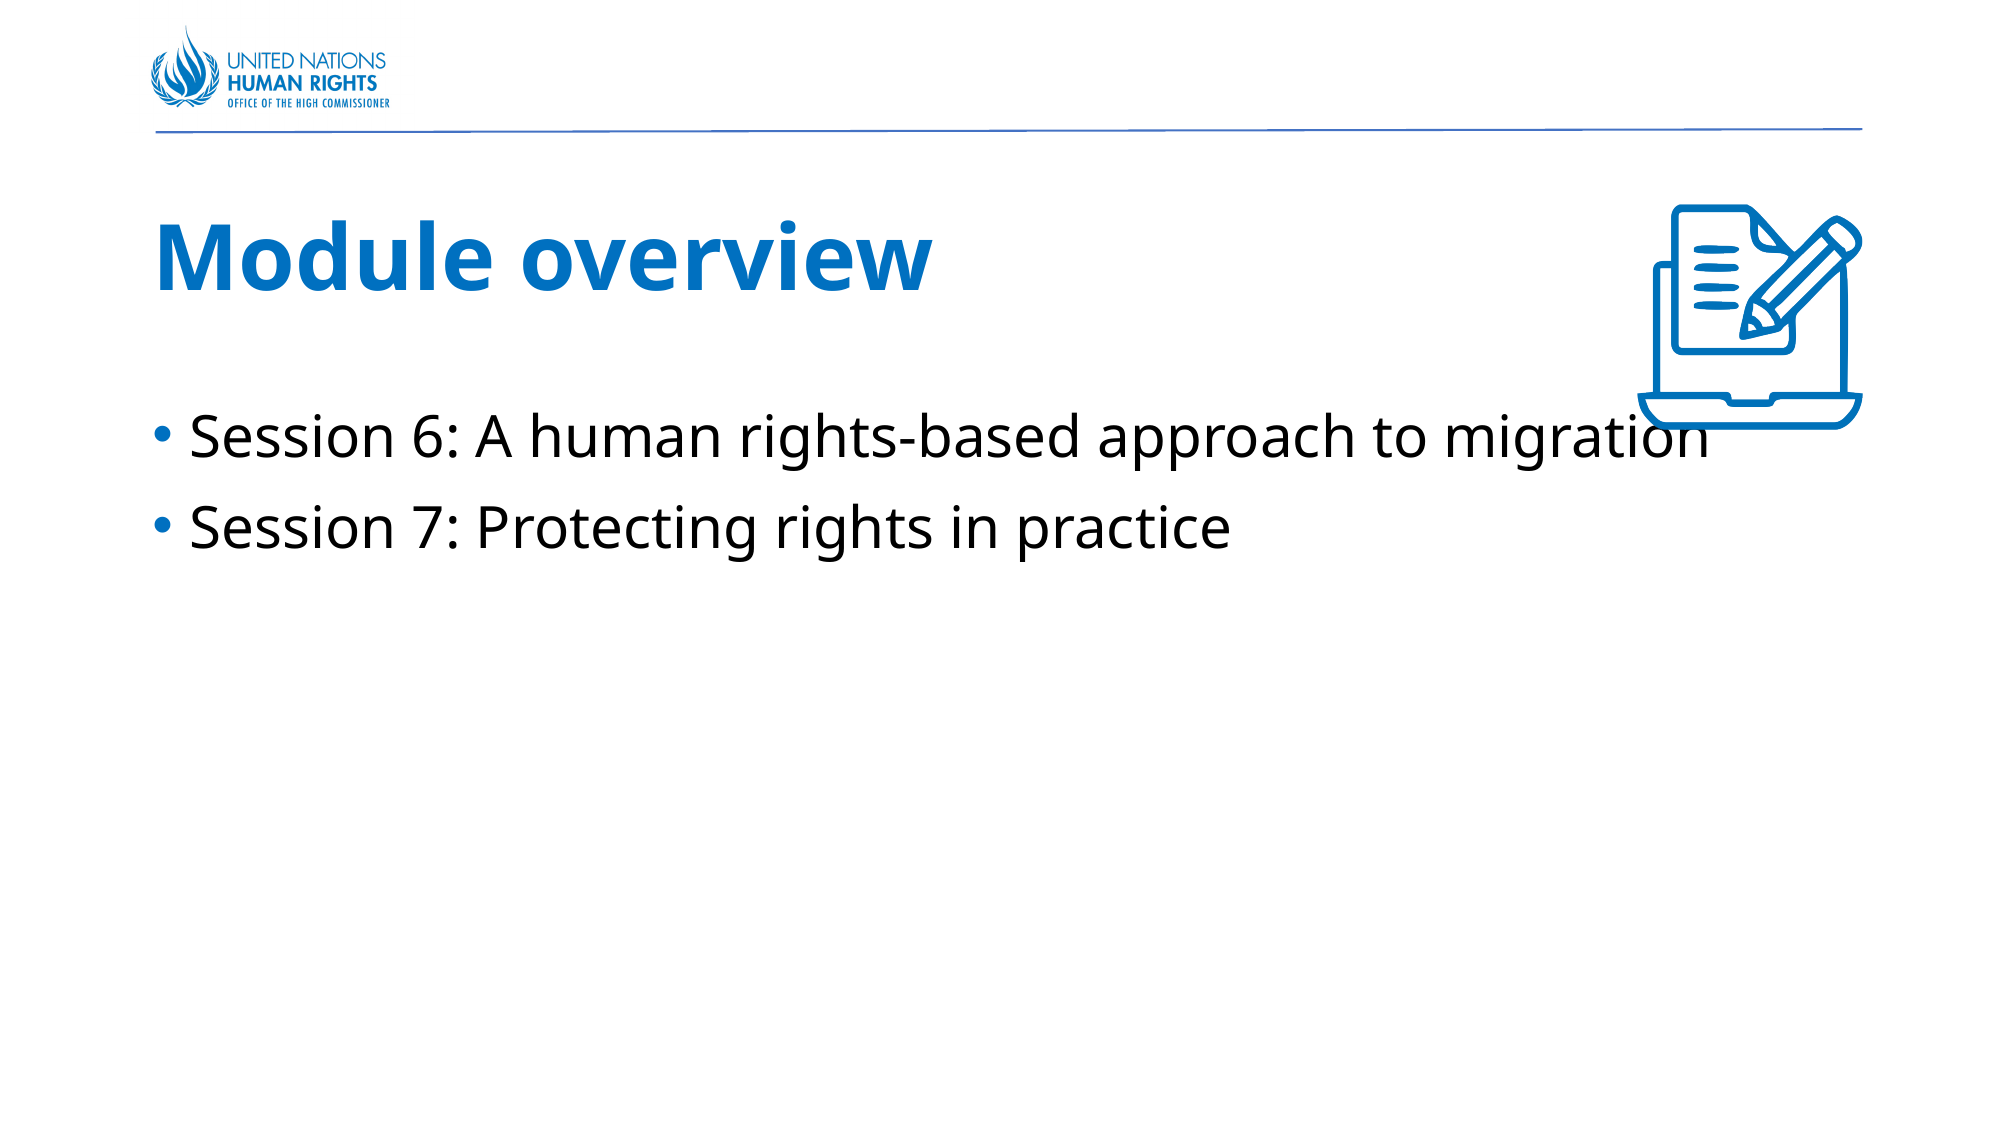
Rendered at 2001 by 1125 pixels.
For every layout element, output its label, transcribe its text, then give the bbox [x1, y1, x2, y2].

picture [125, 0, 415, 133]
title Module overview [137, 151, 1863, 370]
picture [1637, 204, 1863, 430]
list Session 6: A human rights-based approach to migration Session 7: Protecting rights in practice [137, 391, 1863, 1017]
